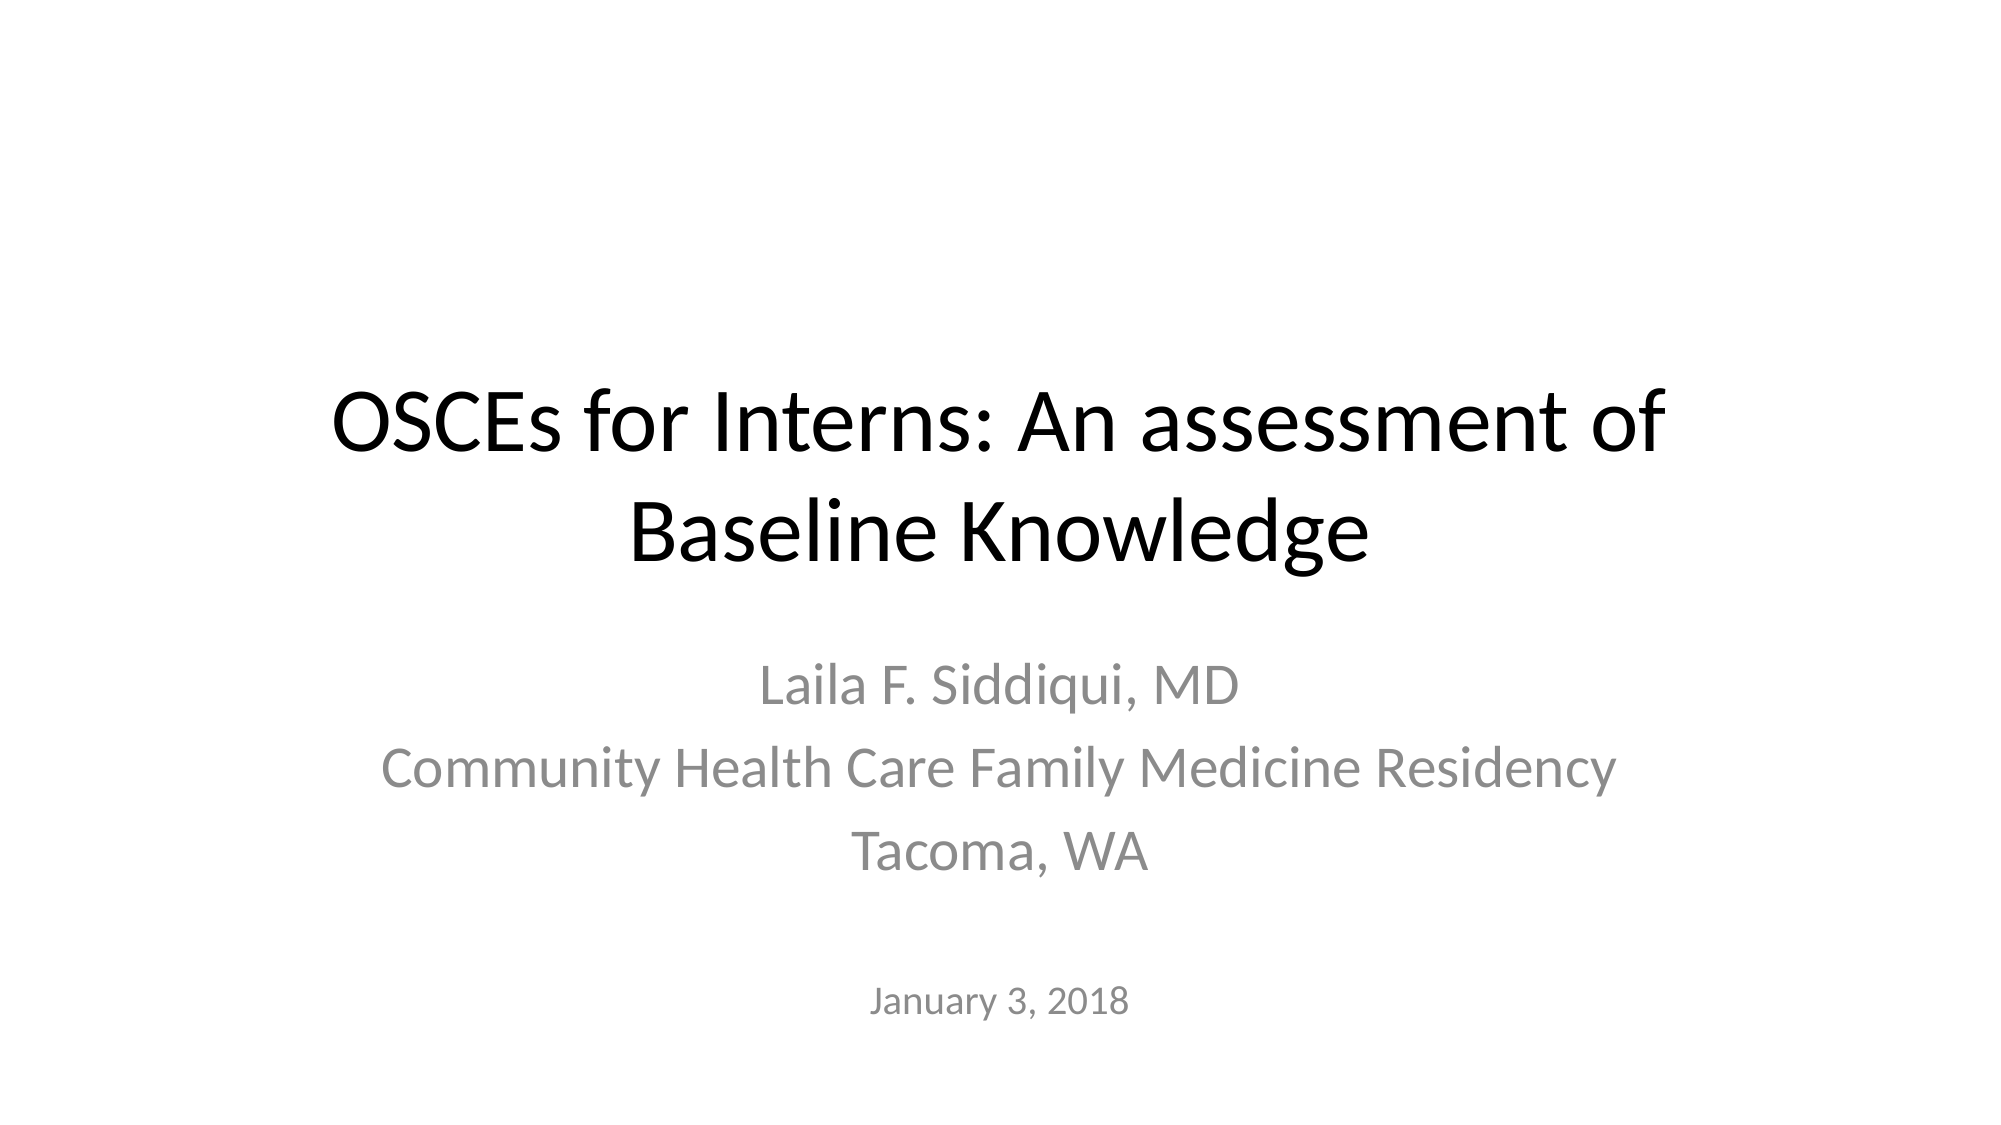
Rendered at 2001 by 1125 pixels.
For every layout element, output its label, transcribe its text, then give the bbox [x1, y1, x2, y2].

title OSCEs for Interns: An assessment of Baseline Knowledge [150, 349, 1850, 591]
subtitle Laila F. Siddiqui, MD Community Health Care Family Medicine Residency Tacoma, WA January 3, 2018 [300, 637, 1700, 1036]
